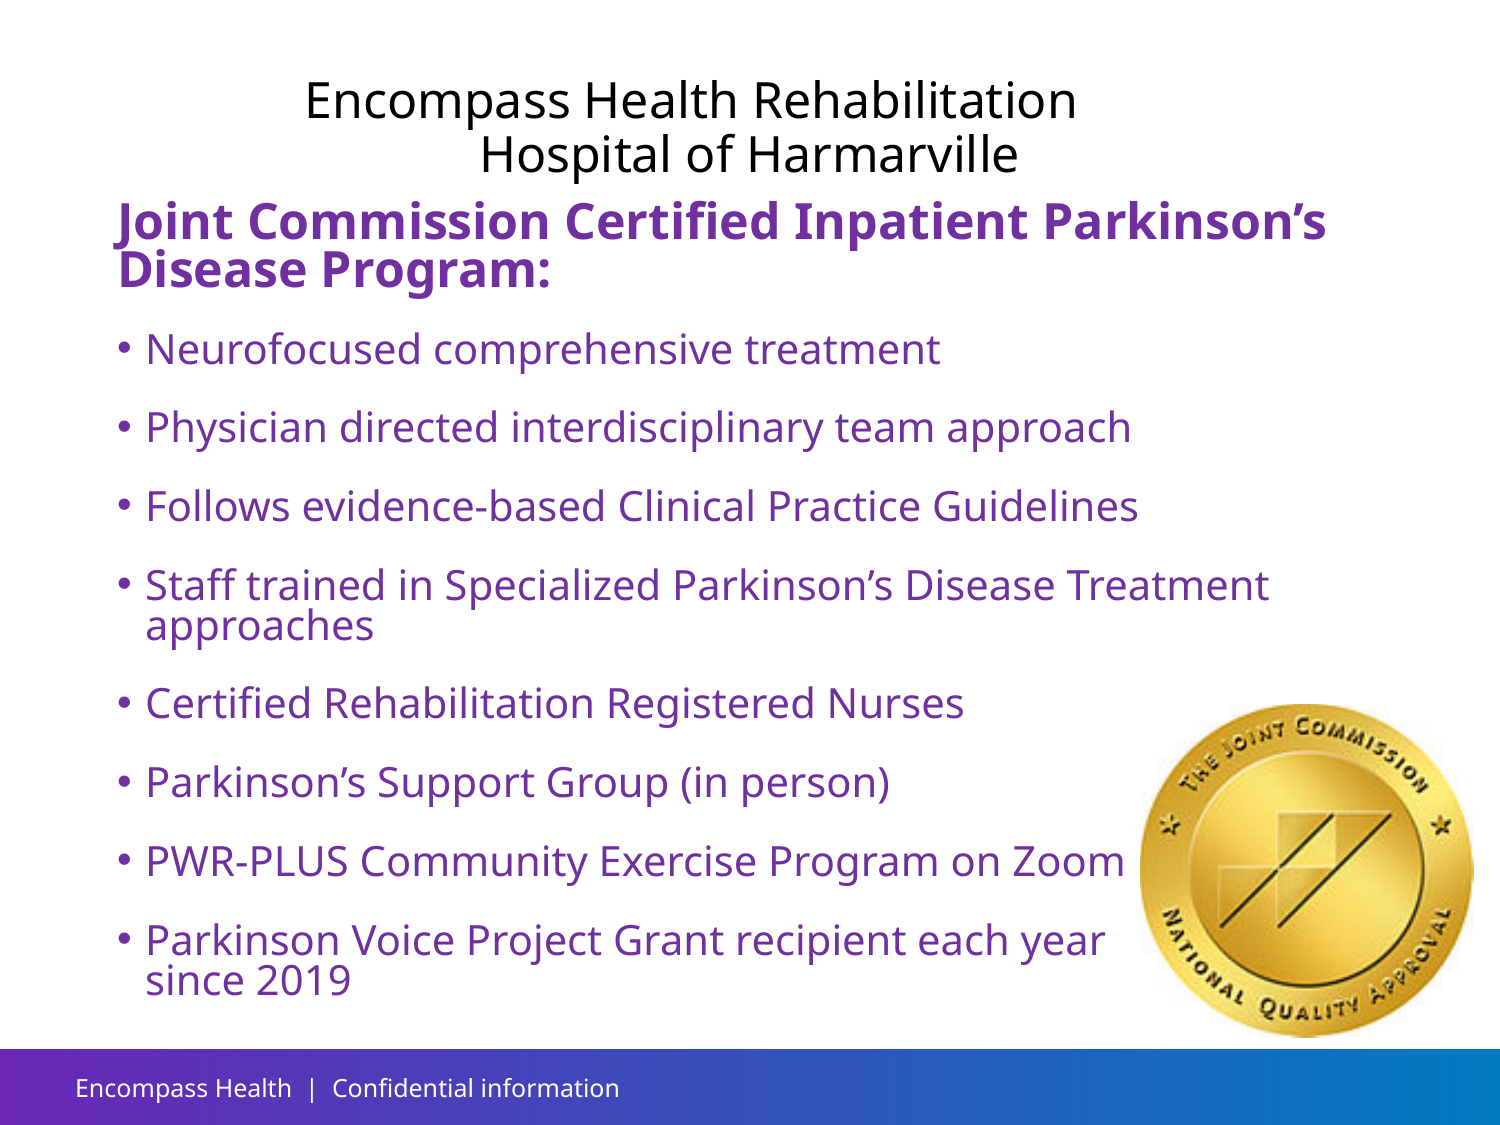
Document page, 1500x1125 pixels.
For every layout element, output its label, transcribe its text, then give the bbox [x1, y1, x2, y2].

title Encompass Health Rehabilitation Hospital of Harmarville [75, 75, 1425, 202]
picture [1140, 704, 1474, 1038]
list Joint Commission Certified Inpatient Parkinson’s Disease Program: Neurofocused comprehensive treatment Physician directed interdisciplinary team approach Follows evidence-based Clinical Practice Guidelines Staff trained in Specialized Parkinson’s Disease Treatment approaches Certified Rehabilitation Registered Nurses Parkinson’s Support Group (in person) PWR-PLUS Community Exercise Program on Zoom Parkinson Voice Project Grant recipient each year since 2019 [117, 201, 1425, 1038]
footer Encompass Health | Confidential information [75, 1050, 1004, 1125]
